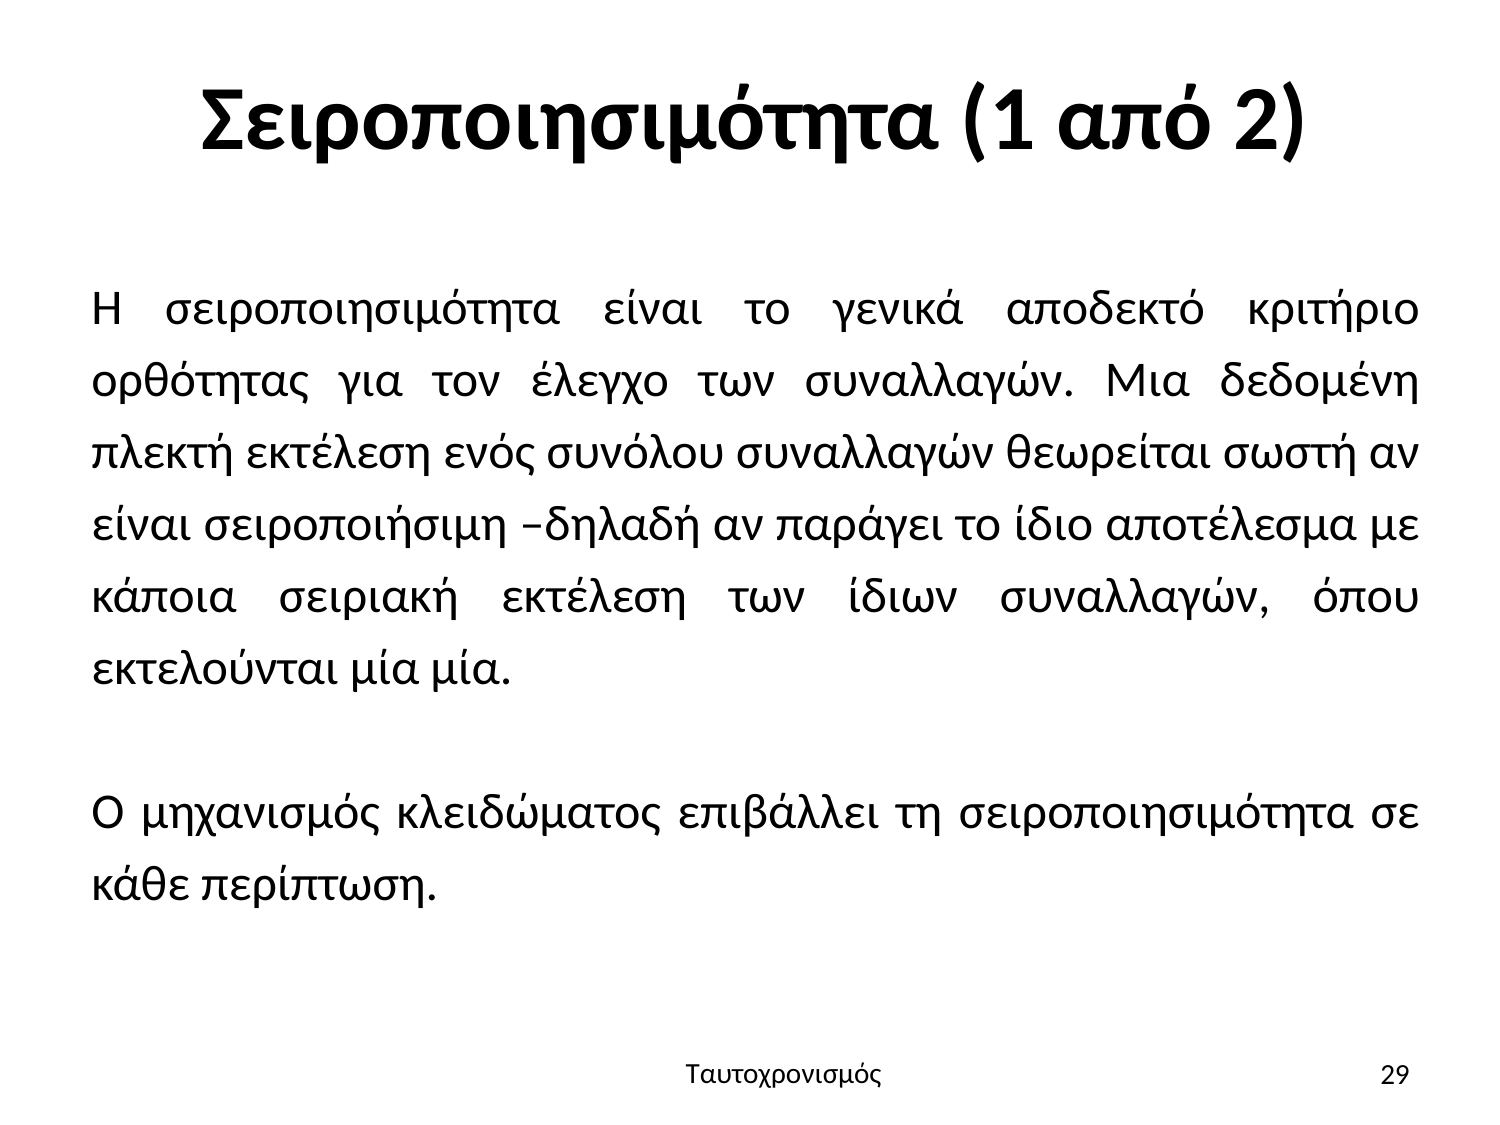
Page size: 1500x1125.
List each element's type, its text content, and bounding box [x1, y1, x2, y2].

text_box Η σειροποιησιμότητα είναι το γενικά αποδεκτό κριτήριο ορθότητας για τον έλεγχο των συναλλαγών. Μια δεδομένη πλεκτή εκτέλεση ενός συνόλου συναλλαγών θεωρείται σωστή αν είναι σειροποιήσιμη –δηλαδή αν παράγει το ίδιο αποτέλεσμα με κάποια σειριακή εκτέλεση των ίδιων συναλλαγών, όπου εκτελούνται μία μία. Ο μηχανισμός κλειδώματος επιβάλλει τη σειροποιησιμότητα σε κάθε περίπτωση. [76, 255, 1436, 918]
title Σειροποιησιμότητα (1 από 2) [76, 7, 1436, 197]
slide_number 29 [1074, 1042, 1425, 1103]
text_box Ταυτοχρονισμός [521, 1046, 1046, 1125]
